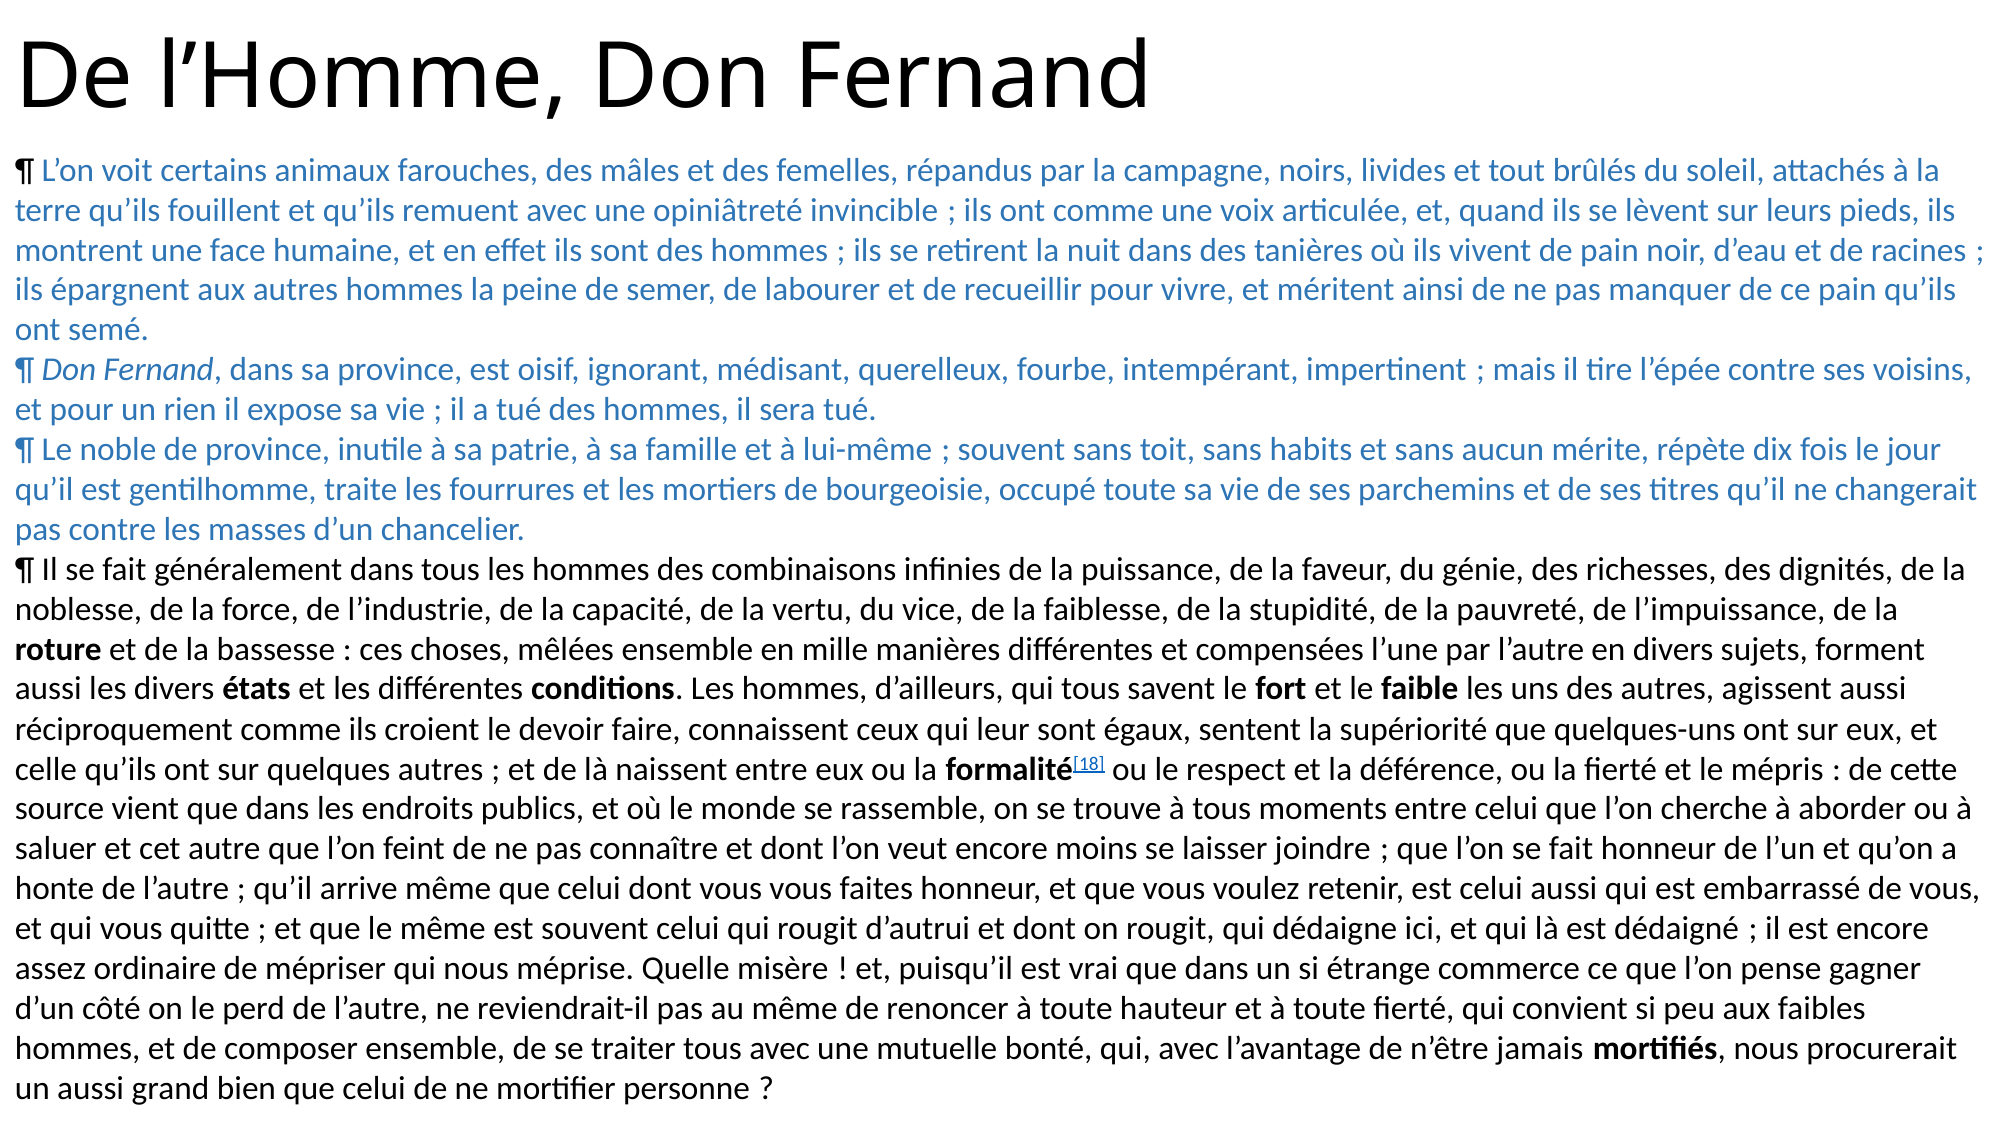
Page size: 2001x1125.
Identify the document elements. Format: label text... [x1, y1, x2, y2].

title De l’Homme, Don Fernand [0, 0, 2000, 156]
text_box ¶ L’on voit certains animaux farouches, des mâles et des femelles, répandus par la campagne, noirs, livides et tout brûlés du soleil, attachés à la terre qu’ils fouillent et qu’ils remuent avec une opiniâtreté invincible ; ils ont comme une voix articulée, et, quand ils se lèvent sur leurs pieds, ils montrent une face humaine, et en effet ils sont des hommes ; ils se retirent la nuit dans des tanières où ils vivent de pain noir, d’eau et de racines ; ils épargnent aux autres hommes la peine de semer, de labourer et de recueillir pour vivre, et méritent ainsi de ne pas manquer de ce pain qu’ils ont semé. ¶ Don Fernand, dans sa province, est oisif, ignorant, médisant, querelleux, fourbe, intempérant, impertinent ; mais il tire l’épée contre ses voisins, et pour un rien il expose sa vie ; il a tué des hommes, il sera tué. ¶ Le noble de province, inutile à sa patrie, à sa famille et à lui-même ; souvent sans toit, sans habits et sans aucun mérite, répète dix fois le jour qu’il est gentilhomme, traite les fourrures et les mortiers de bourgeoisie, occupé toute sa vie de ses parchemins et de ses titres qu’il ne changerait pas contre les masses d’un chancelier. ¶ Il se fait généralement dans tous les hommes des combinaisons infinies de la puissance, de la faveur, du génie, des richesses, des dignités, de la noblesse, de la force, de l’industrie, de la capacité, de la vertu, du vice, de la faiblesse, de la stupidité, de la pauvreté, de l’impuissance, de la roture et de la bassesse : ces choses, mêlées ensemble en mille manières différentes et compensées l’une par l’autre en divers sujets, forment aussi les divers états et les différentes conditions. Les hommes, d’ailleurs, qui tous savent le fort et le faible les uns des autres, agissent aussi réciproquement comme ils croient le devoir faire, connaissent ceux qui leur sont égaux, sentent la supériorité que quelques-uns ont sur eux, et celle qu’ils ont sur quelques autres ; et de là naissent entre eux ou la formalité[18] ou le respect et la déférence, ou la fierté et le mépris : de cette source vient que dans les endroits publics, et où le monde se rassemble, on se trouve à tous moments entre celui que l’on cherche à aborder ou à saluer et cet autre que l’on feint de ne pas connaître et dont l’on veut encore moins se laisser joindre ; que l’on se fait honneur de l’un et qu’on a honte de l’autre ; qu’il arrive même que celui dont vous vous faites honneur, et que vous voulez retenir, est celui aussi qui est embarrassé de vous, et qui vous quitte ; et que le même est souvent celui qui rougit d’autrui et dont on rougit, qui dédaigne ici, et qui là est dédaigné ; il est encore assez ordinaire de mépriser qui nous méprise. Quelle misère ! et, puisqu’il est vrai que dans un si étrange commerce ce que l’on pense gagner d’un côté on le perd de l’autre, ne reviendrait-il pas au même de renoncer à toute hauteur et à toute fierté, qui convient si peu aux faibles hommes, et de composer ensemble, de se traiter tous avec une mutuelle bonté, qui, avec l’avantage de n’être jamais mortifiés, nous procurerait un aussi grand bien que celui de ne mortifier personne ? [0, 156, 2000, 1114]
